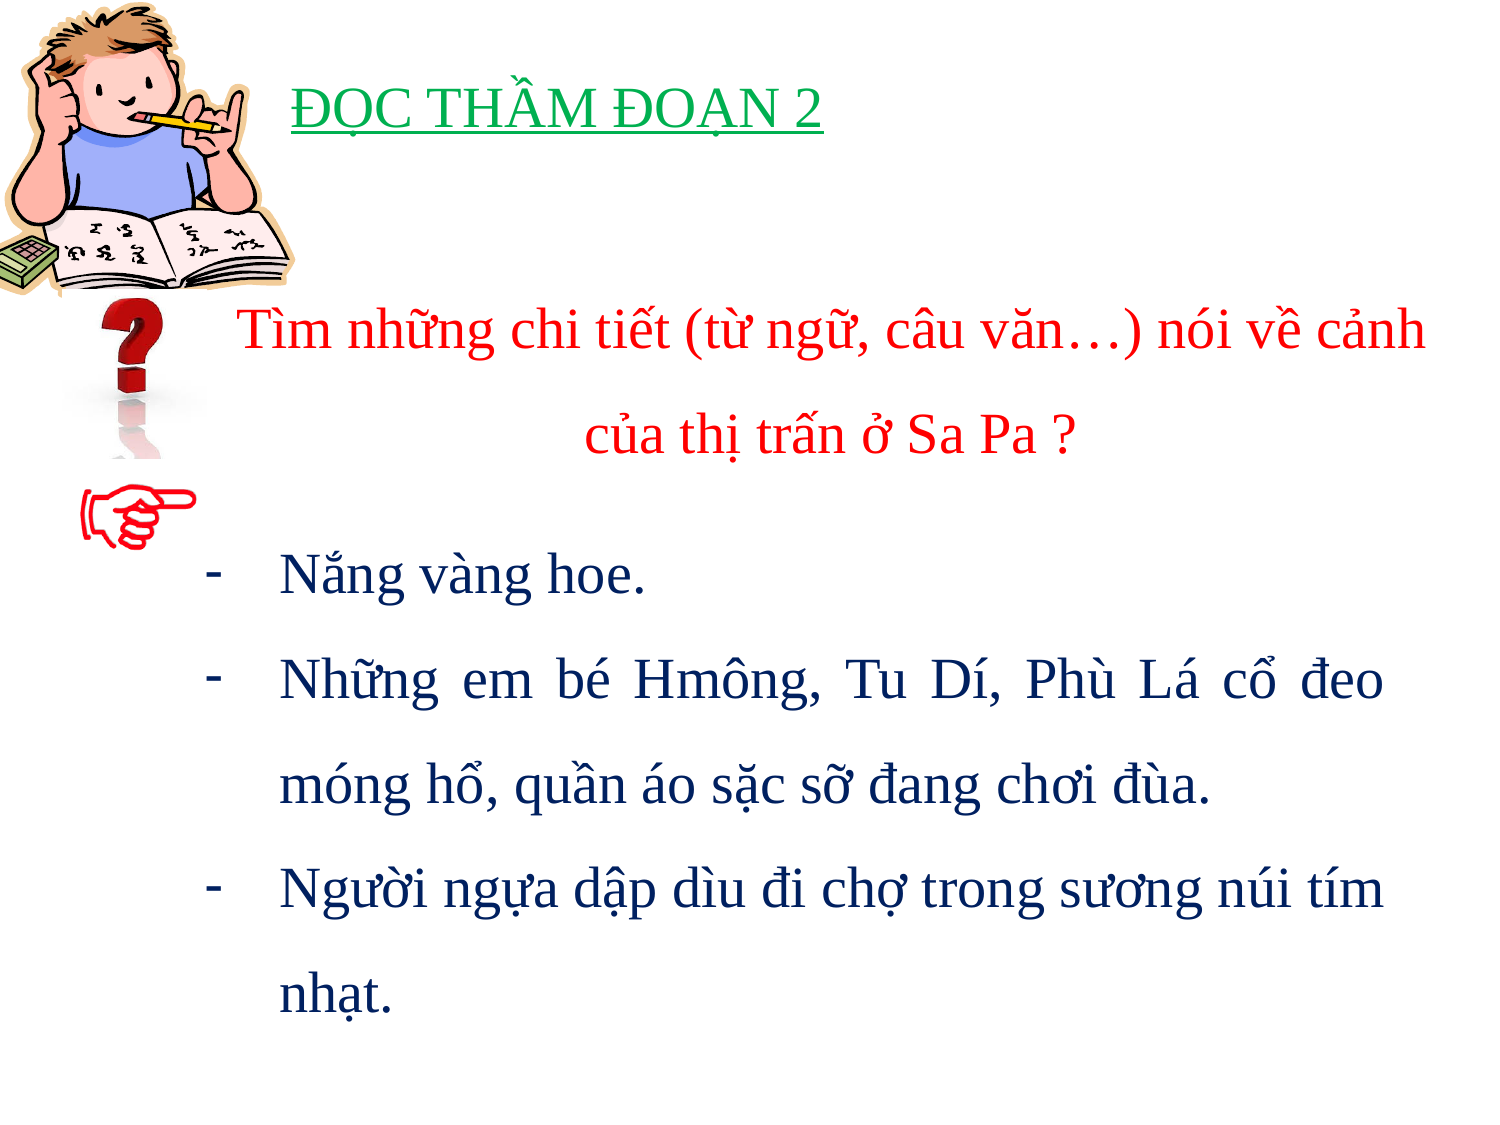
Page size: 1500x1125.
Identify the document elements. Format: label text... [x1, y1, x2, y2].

picture [0, 0, 300, 592]
text_box ĐỌC THẦM ĐOẠN 2 [300, 0, 1292, 147]
text_box Nắng vàng hoe. Những em bé Hmông, Tu Dí, Phù Lá cổ đeo móng hổ, quần áo sặc sỡ đang chơi đùa. Người ngựa dập dìu đi chợ trong sương núi tím nhạt. [189, 492, 1400, 1032]
text_box Tìm những chi tiết (từ ngữ, câu văn…) nói về cảnh của thị trấn ở Sa Pa ? [212, 247, 1450, 473]
